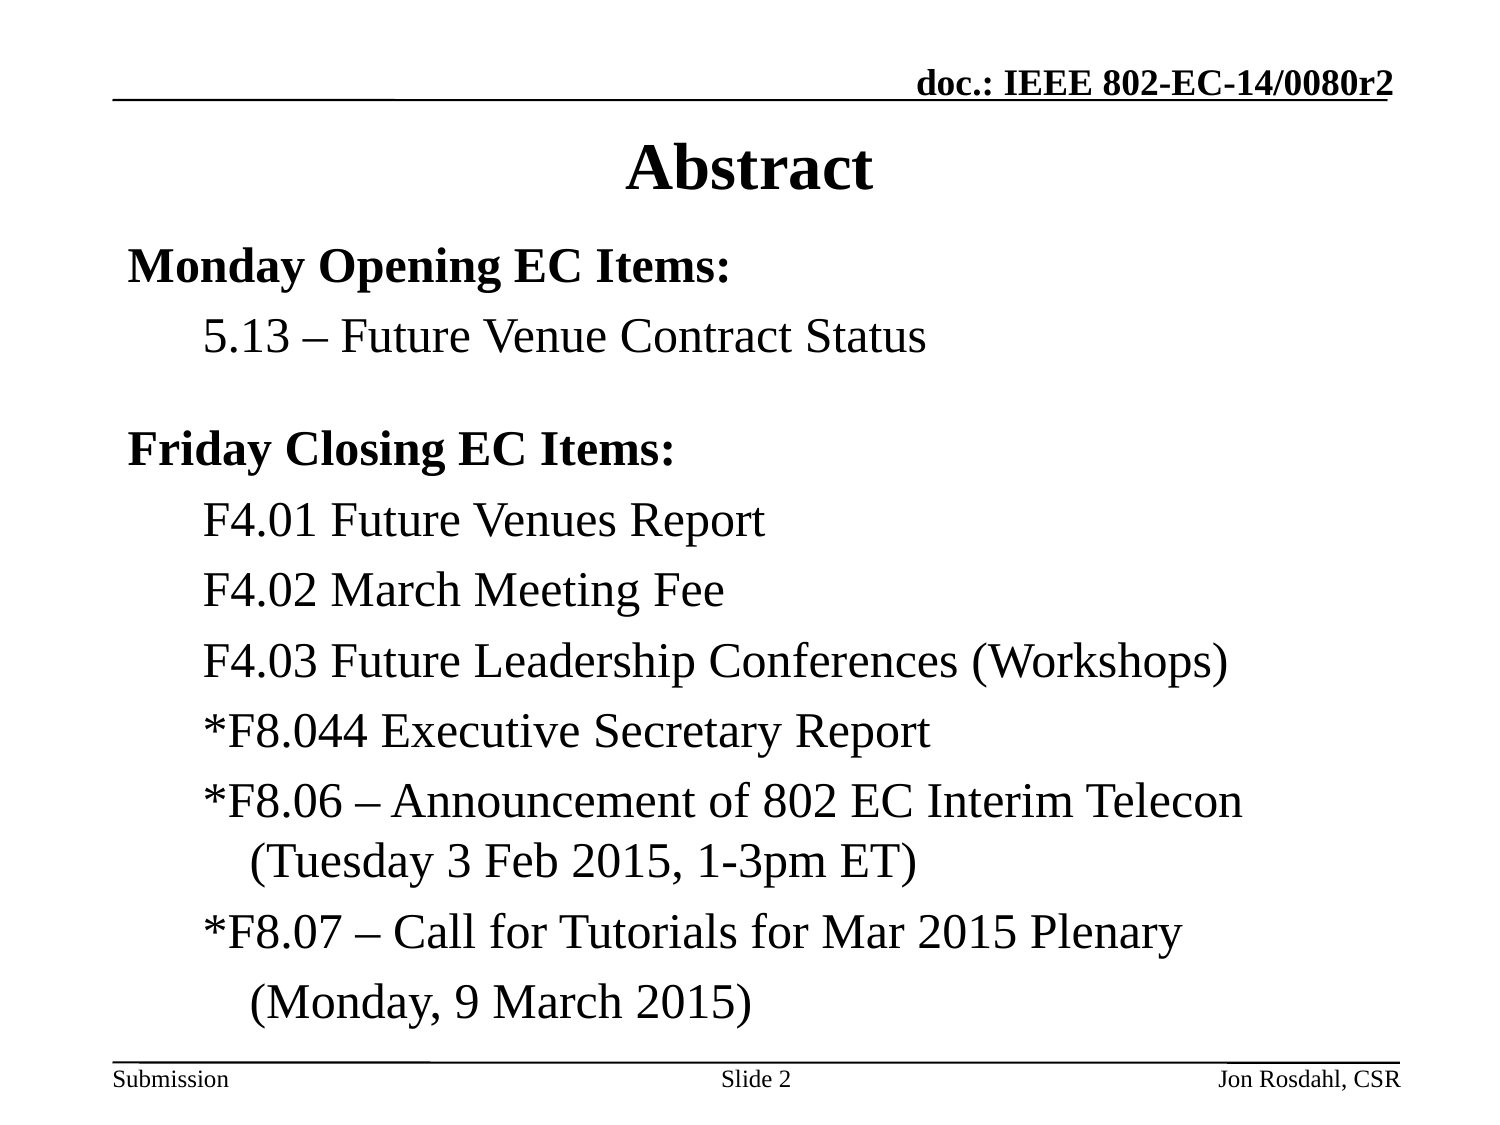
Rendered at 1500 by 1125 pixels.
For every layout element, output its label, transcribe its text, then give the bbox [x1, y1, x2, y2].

footer Jon Rosdahl, CSR [902, 1061, 1402, 1093]
title Abstract [112, 112, 1388, 213]
slide_number Slide 2 [712, 1061, 800, 1123]
list Monday Opening EC Items: 5.13 – Future Venue Contract Status Friday Closing EC Items: F4.01 Future Venues Report F4.02 March Meeting Fee F4.03 Future Leadership Conferences (Workshops) *F8.044 Executive Secretary Report *F8.06 – Announcement of 802 EC Interim Telecon (Tuesday 3 Feb 2015, 1-3pm ET) *F8.07 – Call for Tutorials for Mar 2015 Plenary (Monday, 9 March 2015) [112, 224, 1388, 1051]
